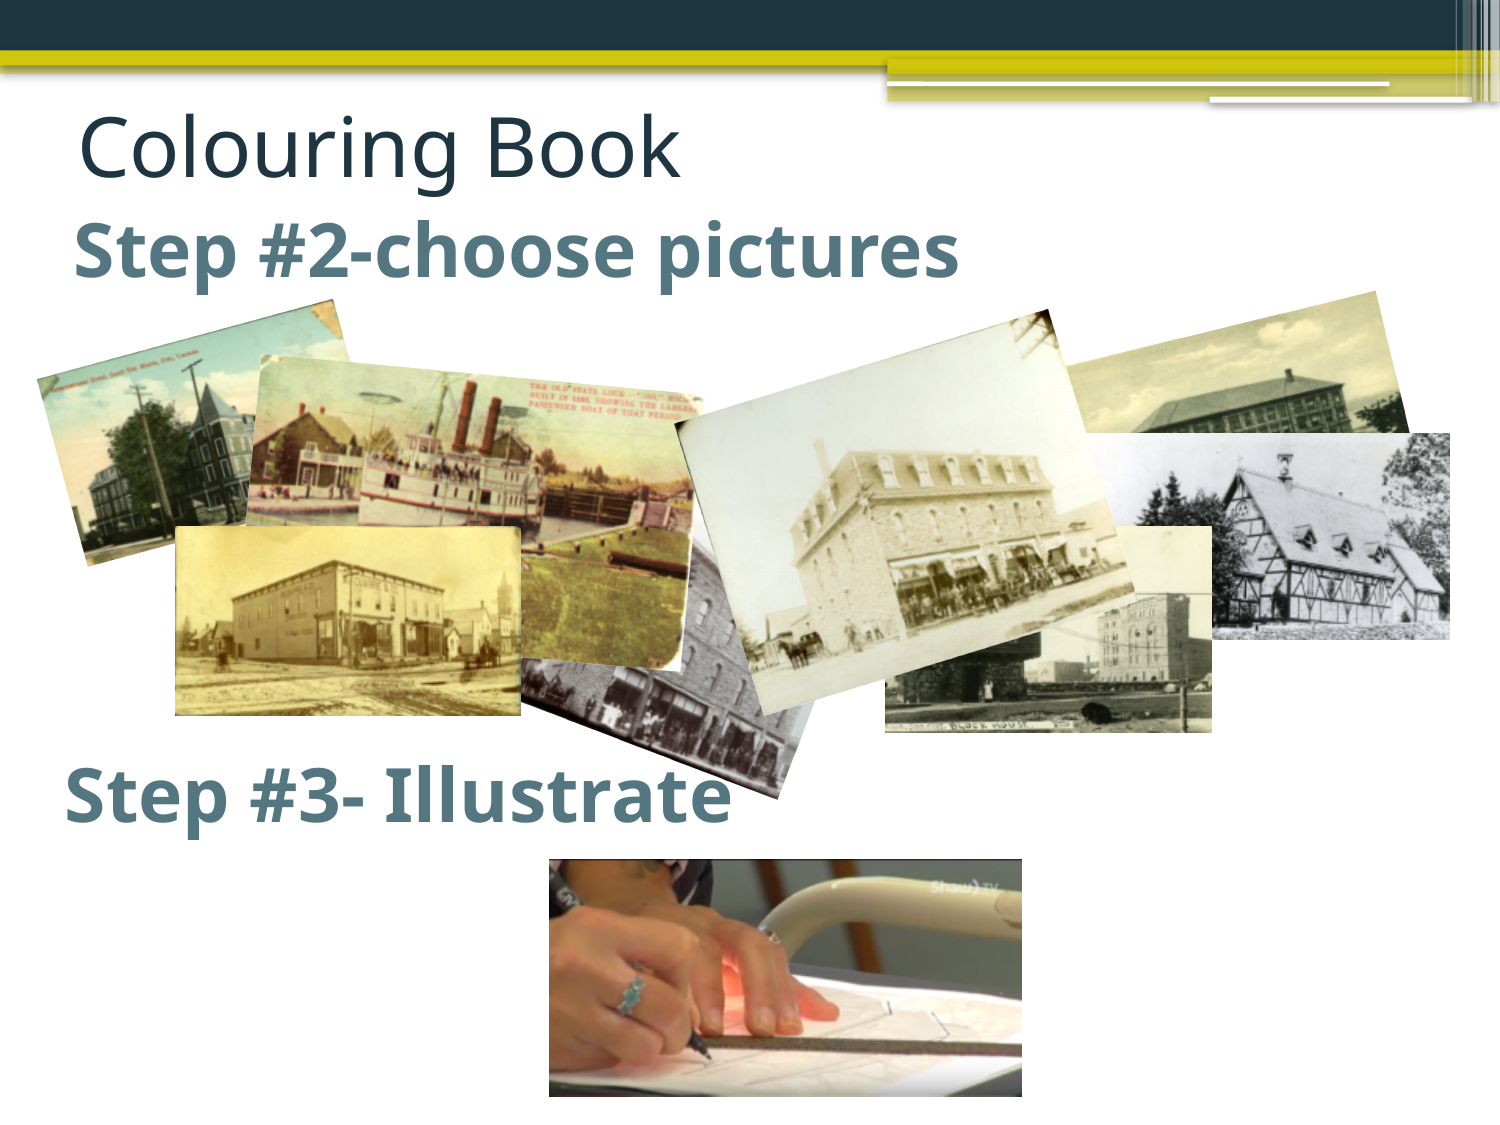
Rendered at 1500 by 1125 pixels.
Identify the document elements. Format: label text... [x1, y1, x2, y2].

text_box Colouring Book [62, 50, 1413, 238]
picture [38, 291, 1451, 757]
text_box Step #3- Illustrate [49, 739, 1188, 845]
picture [549, 859, 1022, 1097]
title Step #2-choose pictures [58, 116, 1409, 379]
